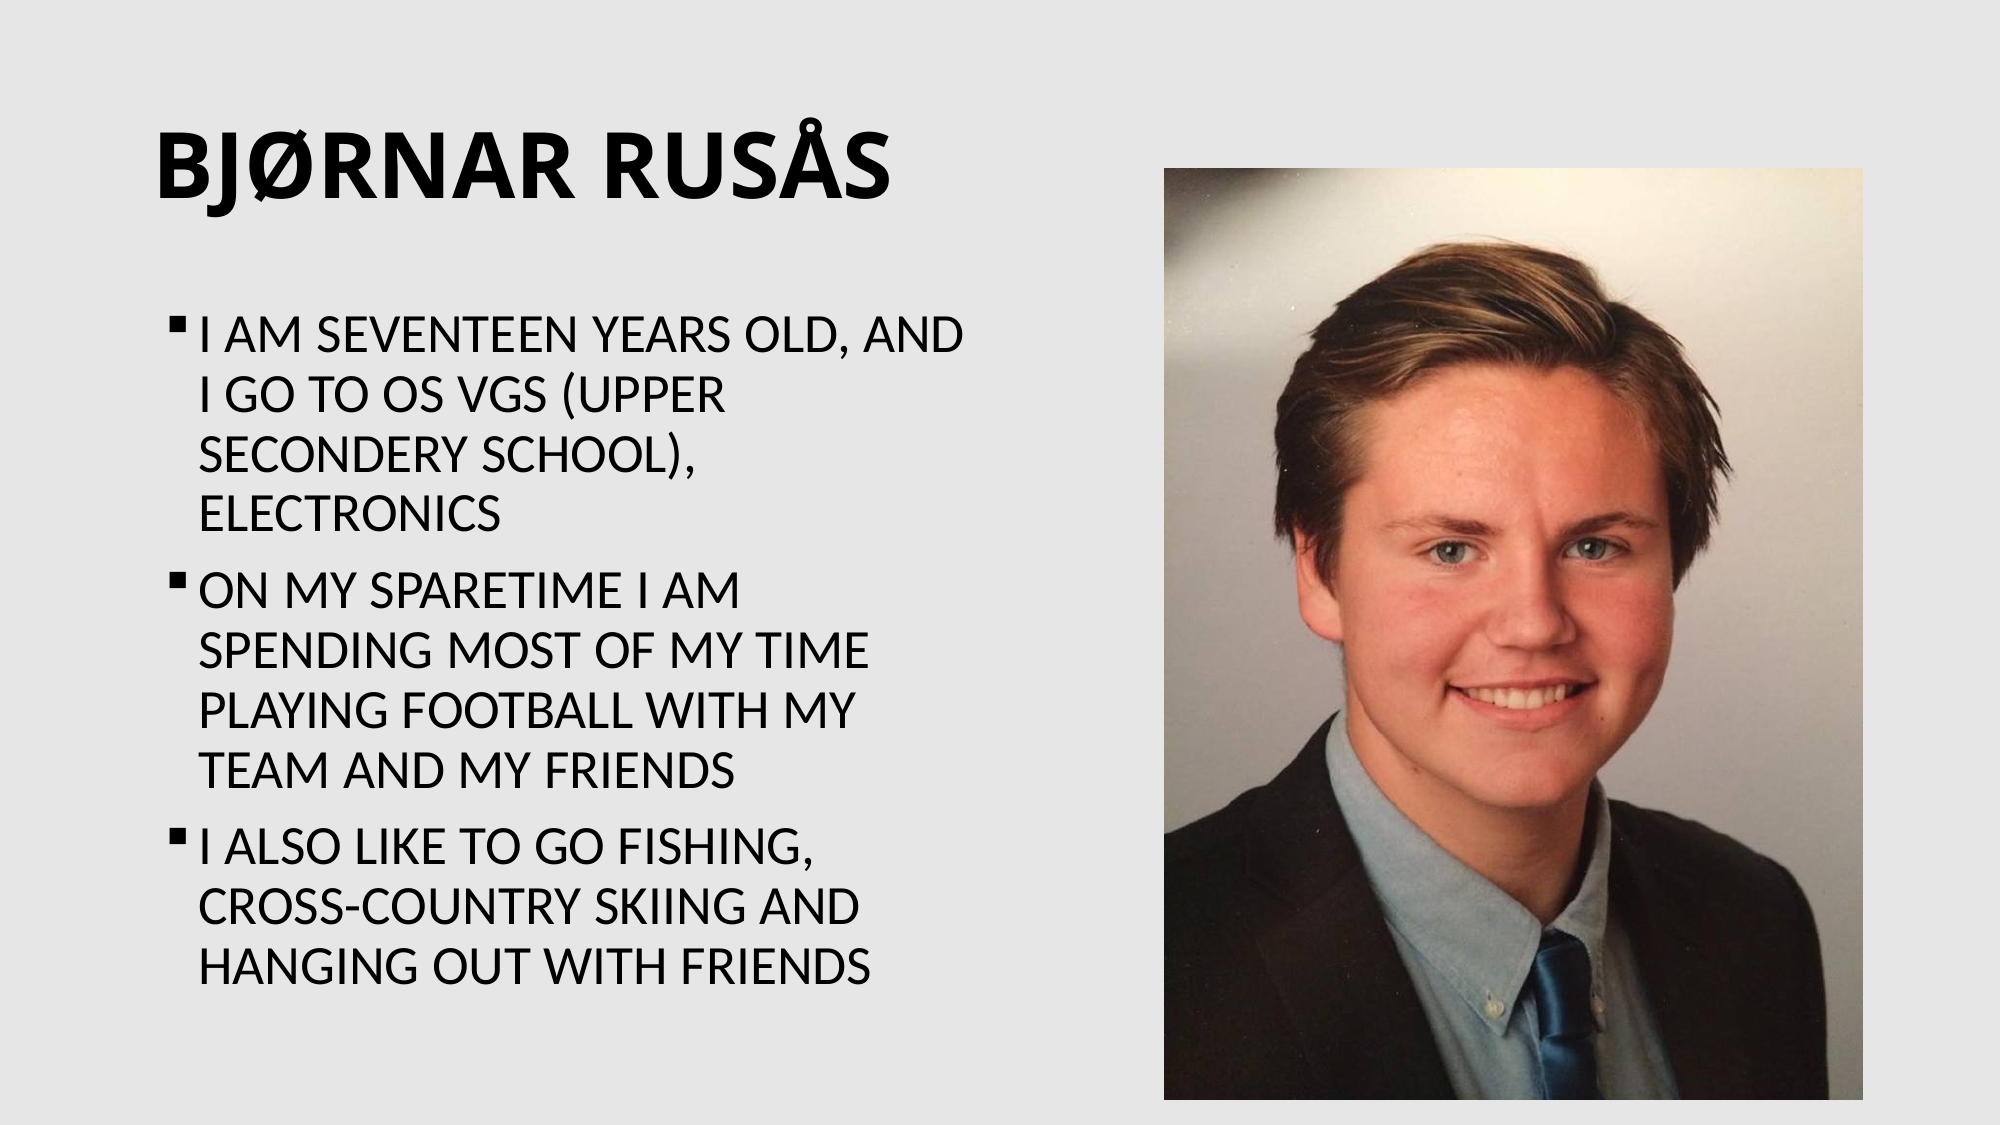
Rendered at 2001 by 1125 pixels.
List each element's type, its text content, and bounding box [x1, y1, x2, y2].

title BJØRNAR RUSÅS [137, 59, 1863, 278]
list I AM SEVENTEEN YEARS OLD, AND I GO TO OS VGS (UPPER SECONDERY SCHOOL), ELECTRONICS ON MY SPARETIME I AM SPENDING MOST OF MY TIME PLAYING FOOTBALL WITH MY TEAM AND MY FRIENDS I ALSO LIKE TO GO FISHING, CROSS-COUNTRY SKIING AND HANGING OUT WITH FRIENDS [150, 297, 1000, 1012]
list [1164, 168, 1863, 1100]
